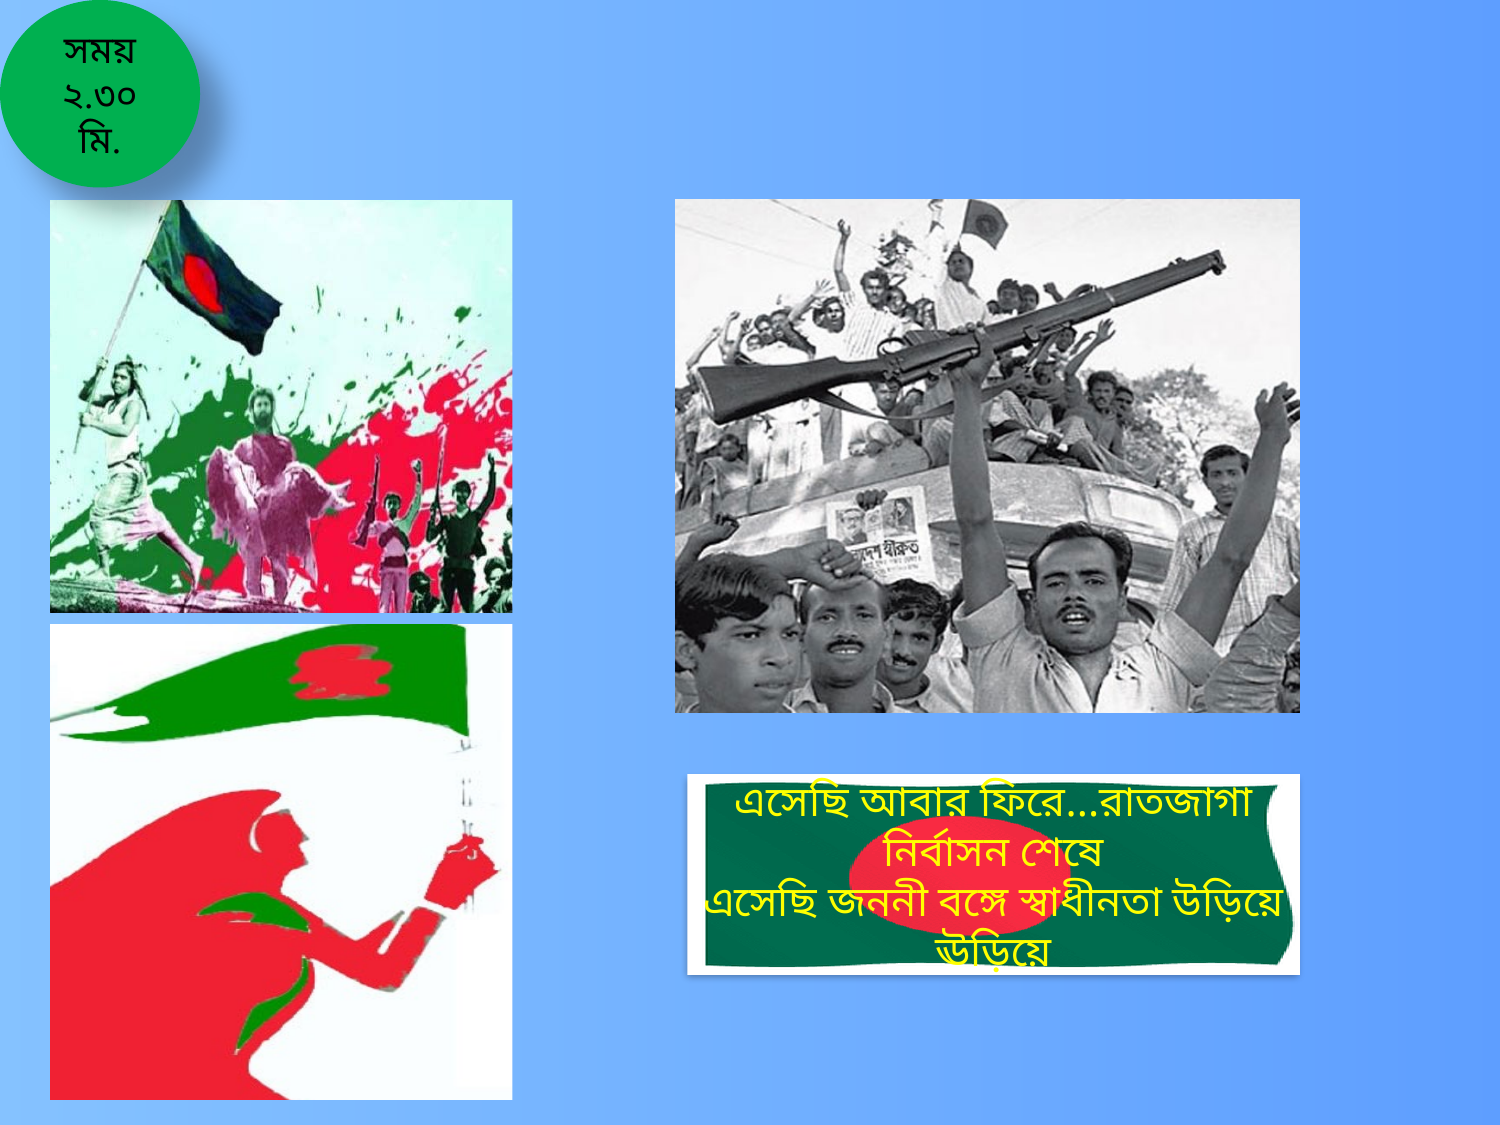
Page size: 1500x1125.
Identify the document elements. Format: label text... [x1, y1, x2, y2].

text_box সময় ২.৩০ মি. [0, 0, 203, 190]
picture [49, 199, 513, 613]
picture [674, 199, 1301, 713]
picture [49, 624, 513, 1101]
text_box এসেছি আবার ফিরে...রাতজাগা নির্বাসন শেষে এসেছি জননী বঙ্গে স্বাধীনতা উড়িয়ে ঊড়িয়ে [685, 773, 1302, 977]
